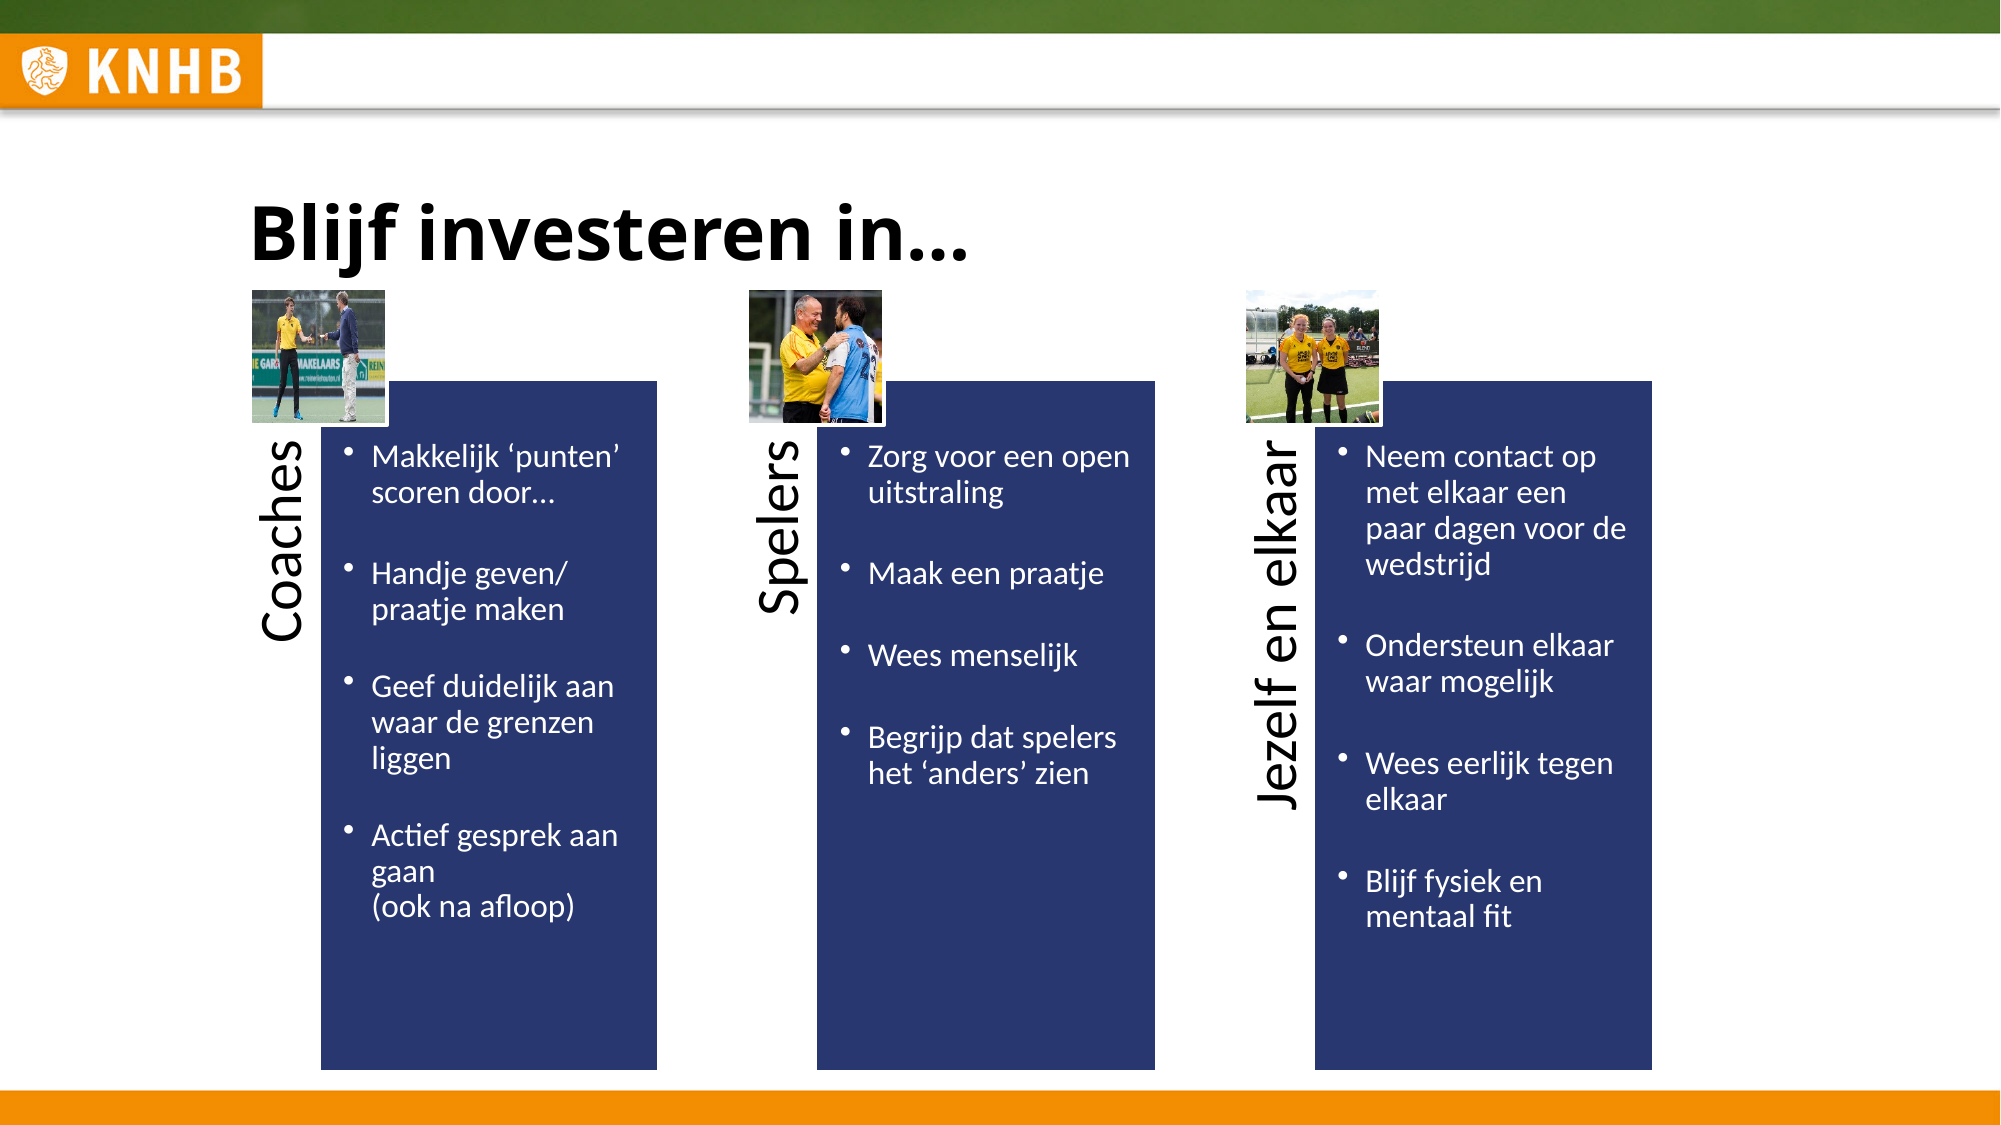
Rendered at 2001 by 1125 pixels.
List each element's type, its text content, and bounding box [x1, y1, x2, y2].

picture [0, 0, 2001, 1125]
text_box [240, 235, 1664, 1125]
title Blijf investeren in… [240, 171, 1817, 300]
